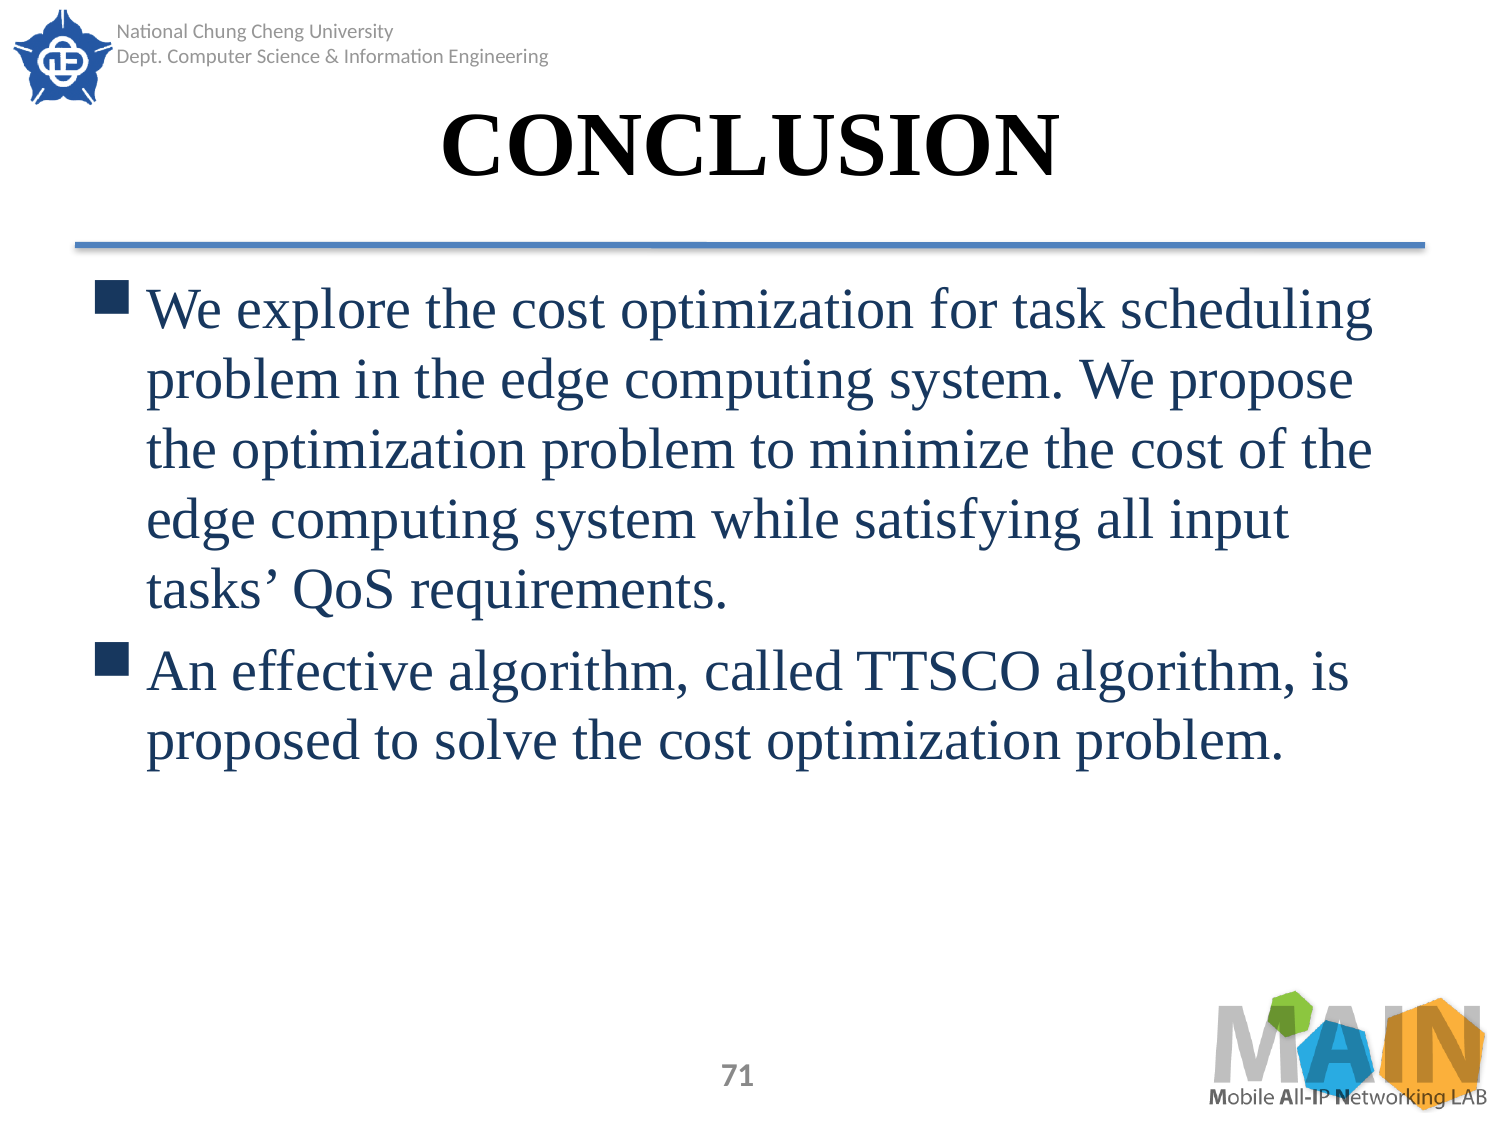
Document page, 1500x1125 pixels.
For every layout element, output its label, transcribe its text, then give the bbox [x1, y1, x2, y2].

picture [1050, 987, 1488, 1113]
picture [0, 0, 126, 113]
slide_number 71 [562, 1042, 913, 1103]
title CONCLUSION [75, 45, 1425, 233]
list We explore the cost optimization for task scheduling problem in the edge computing system. We propose the optimization problem to minimize the cost of the edge computing system while satisfying all input tasks’ QoS requirements. An effective algorithm, called TTSCO algorithm, is proposed to solve the cost optimization problem. [75, 262, 1425, 1005]
